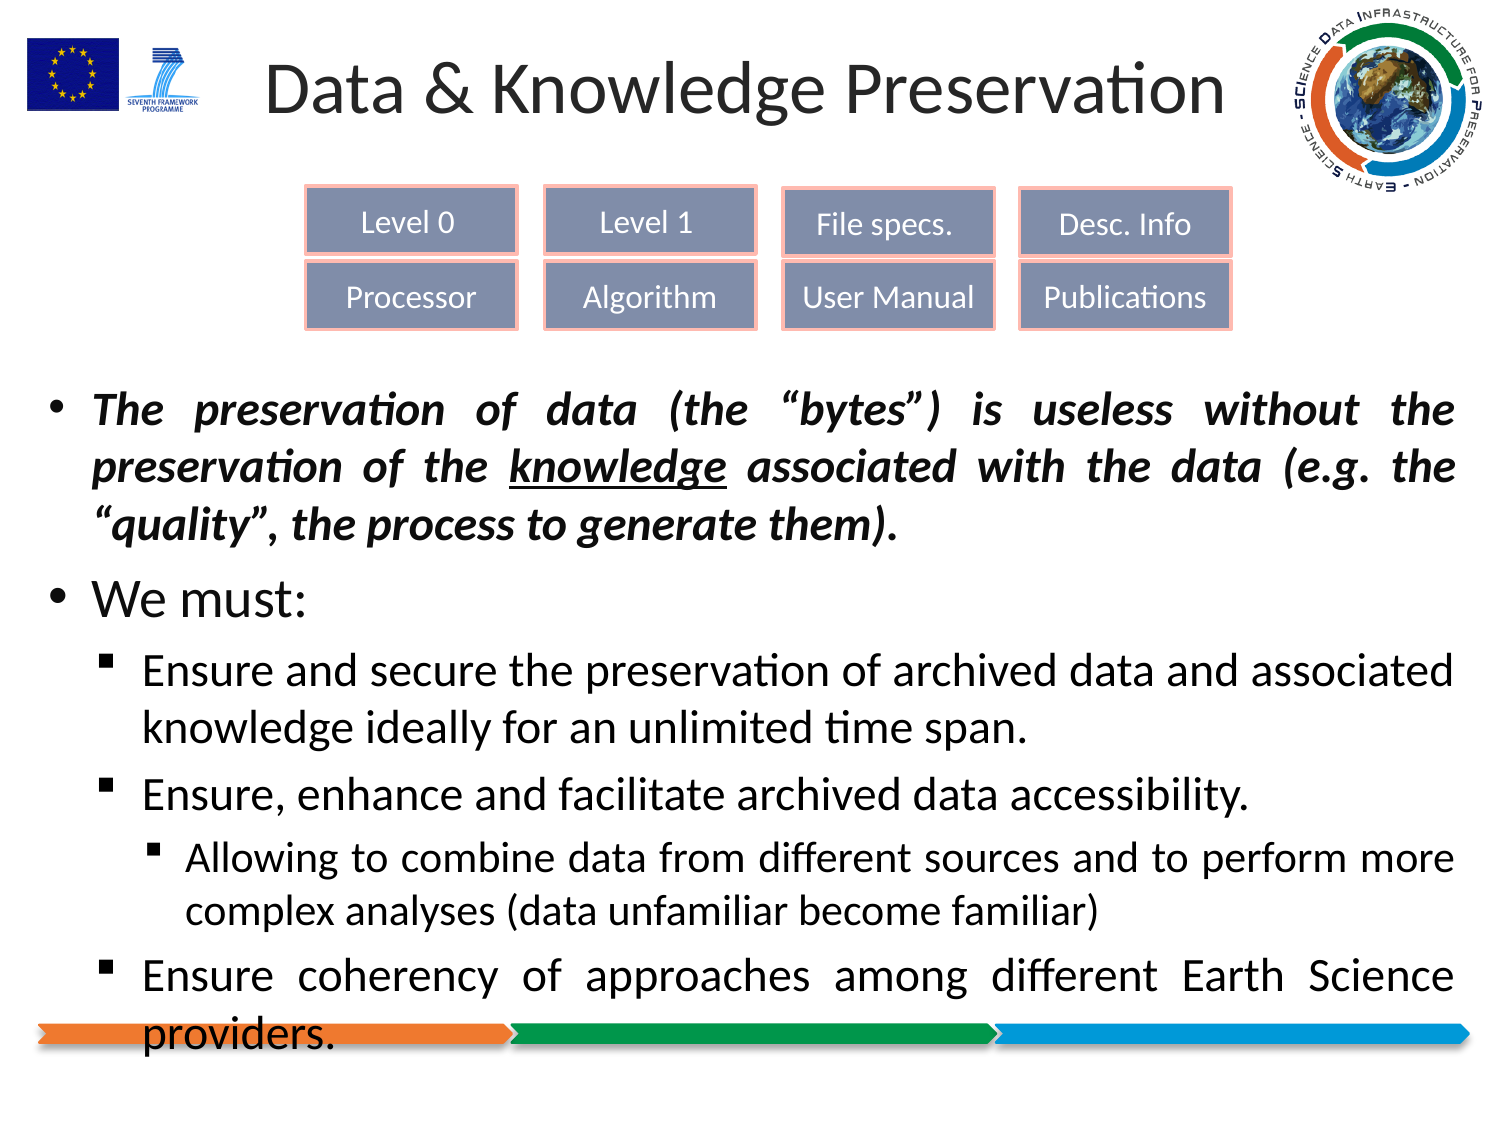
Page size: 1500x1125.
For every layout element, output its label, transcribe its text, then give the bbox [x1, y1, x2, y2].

picture [1294, 8, 1482, 192]
text_box Level 0 [304, 184, 519, 256]
text_box File specs. [781, 186, 996, 258]
text_box Desc. Info [1018, 186, 1233, 258]
title Data & Knowledge Preservation [233, 4, 1260, 137]
text_box Publications [1018, 259, 1233, 331]
text_box User Manual [781, 259, 996, 331]
text_box Processor [304, 259, 519, 331]
text_box Level 1 [543, 184, 758, 256]
picture [121, 44, 203, 117]
text_box Algorithm [543, 259, 758, 331]
picture [27, 38, 119, 111]
list The preservation of data (the “bytes”) is useless without the preservation of the knowledge associated with the data (e.g. the “quality”, the process to generate them). We must: Ensure and secure the preservation of archived data and associated knowledge ideally for an unlimited time span. Ensure, enhance and facilitate archived data accessibility. Allowing to combine data from different sources and to perform more complex analyses (data unfamiliar become familiar) Ensure coherency of approaches among different Earth Science providers. [33, 369, 1473, 1073]
